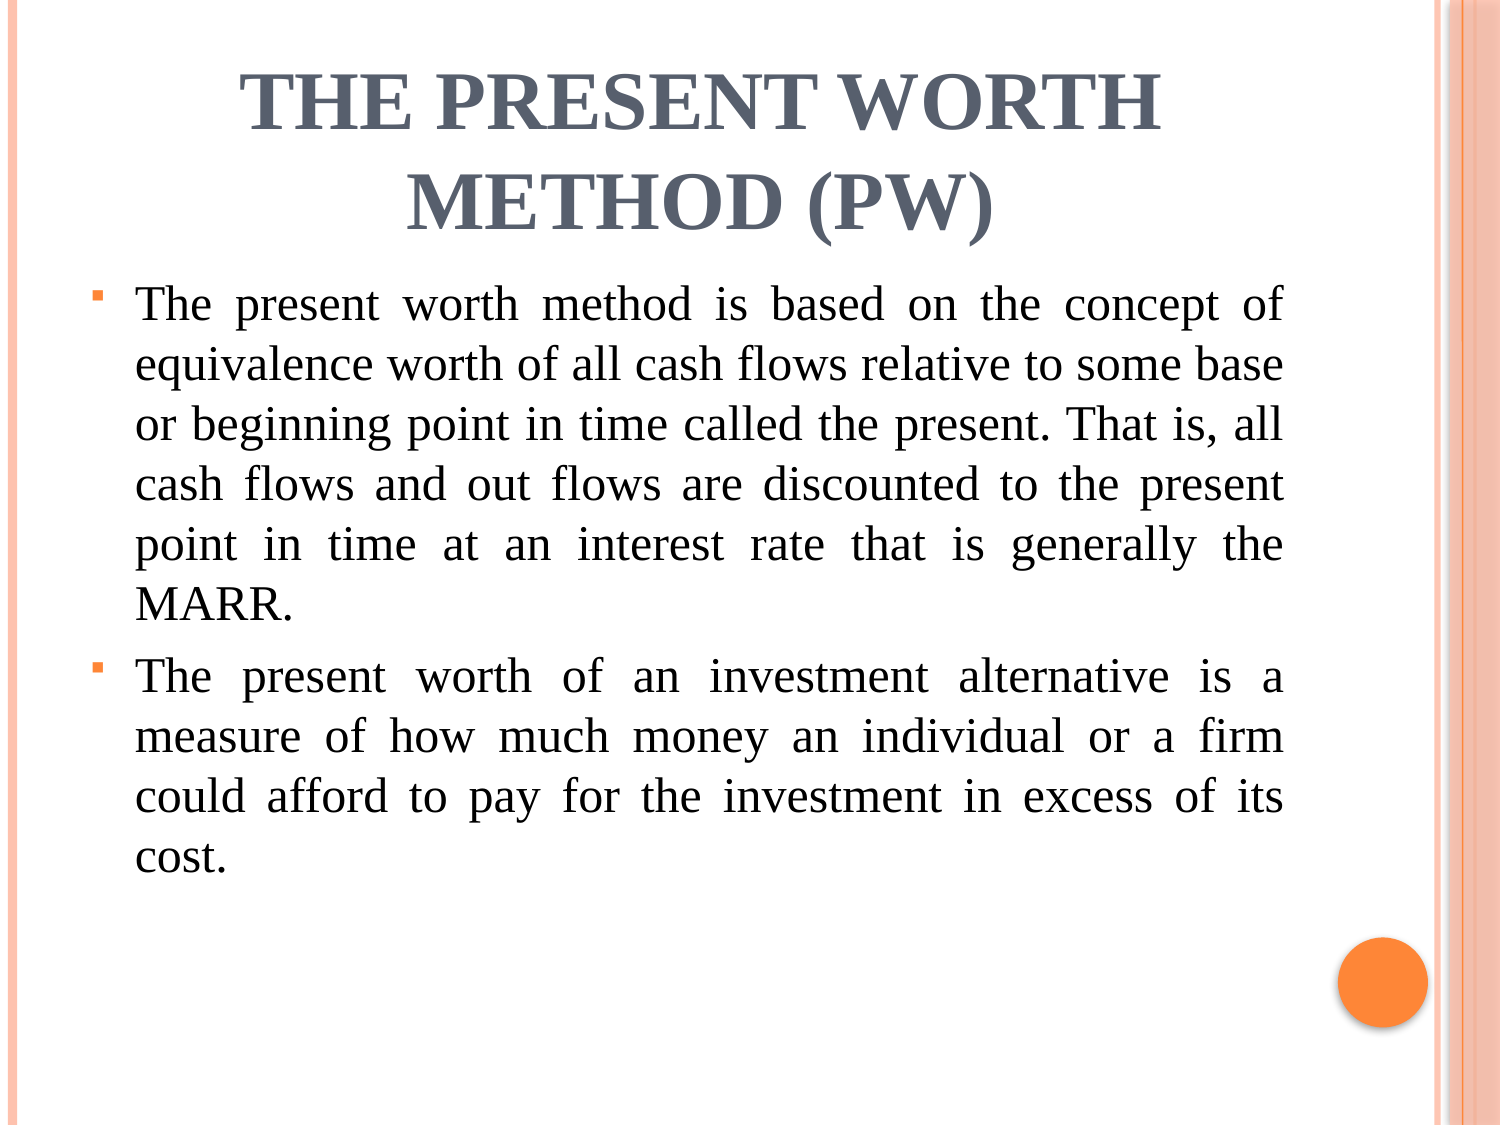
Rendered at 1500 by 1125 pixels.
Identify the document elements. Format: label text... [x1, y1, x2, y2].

list The present worth method is based on the concept of equivalence worth of all cash flows relative to some base or beginning point in time called the present. That is, all cash flows and out flows are discounted to the present point in time at an interest rate that is generally the MARR. The present worth of an investment alternative is a measure of how much money an individual or a firm could afford to pay for the investment in excess of its cost. [75, 262, 1300, 1062]
title THE PRESENT WORTH METHOD (PW) [88, 66, 1314, 254]
